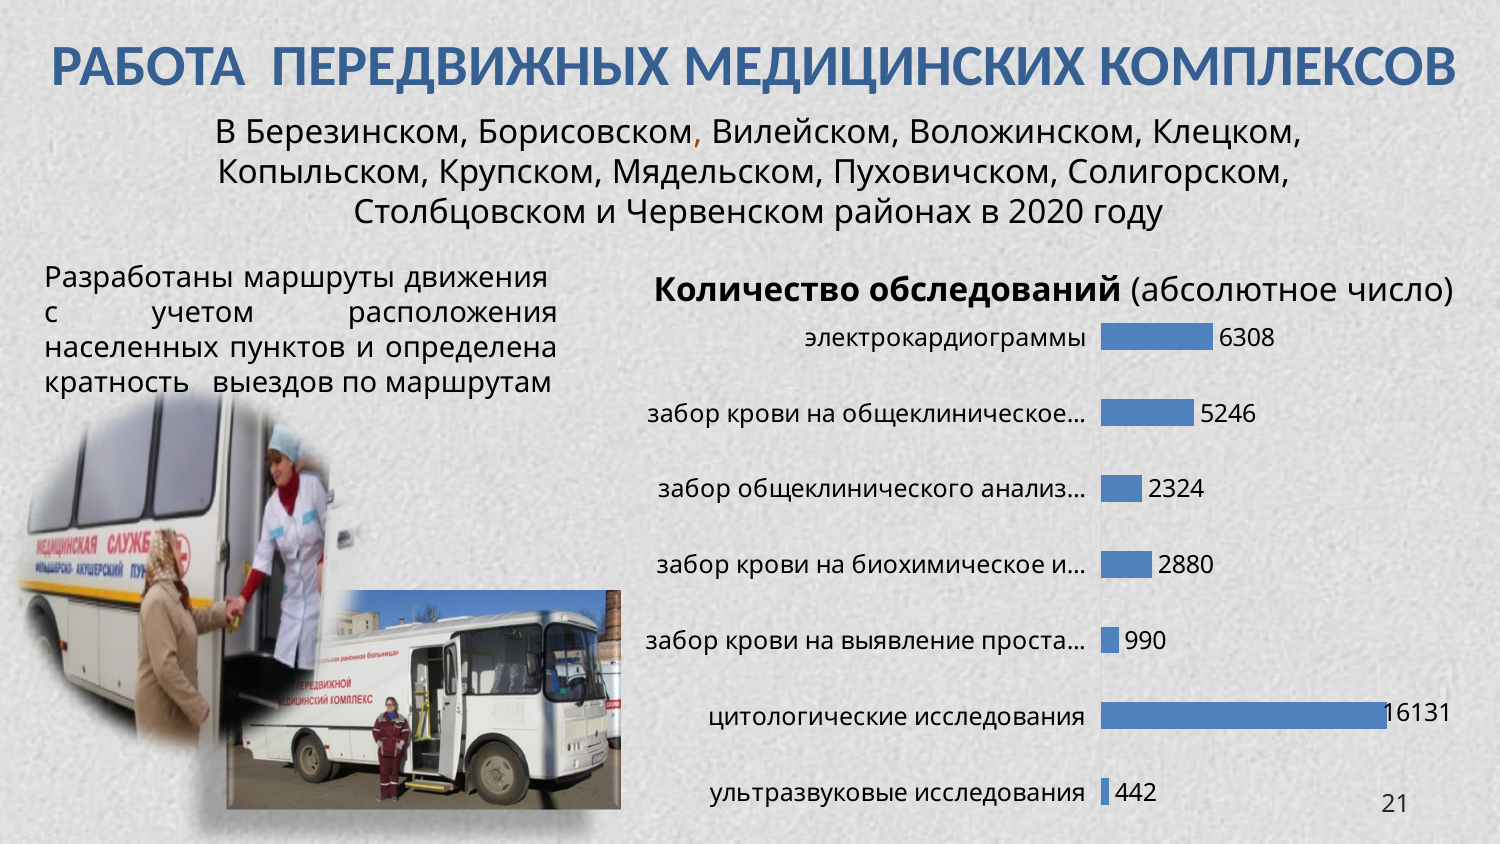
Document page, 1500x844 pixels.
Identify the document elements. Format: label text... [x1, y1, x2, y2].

text_box Количество обследований (абсолютное число) [621, 260, 1487, 316]
picture [0, 0, 1500, 844]
chart [638, 274, 1500, 844]
list В Березинском, Борисовском, Вилейском, Воложинском, Клецком, Копыльском, Крупском, Мядельском, Пуховичском, Солигорском, Столбцовском и Червенском районах в 2020 году [112, 102, 1406, 230]
title РАБОТА ПЕРЕДВИЖНЫХ МЕДИЦИНСКИХ КОМПЛЕКСОВ [4, 14, 1500, 110]
text_box Разработаны маршруты движения с учетом расположения населенных пунктов и определена кратность выездов по маршрутам [29, 251, 573, 406]
